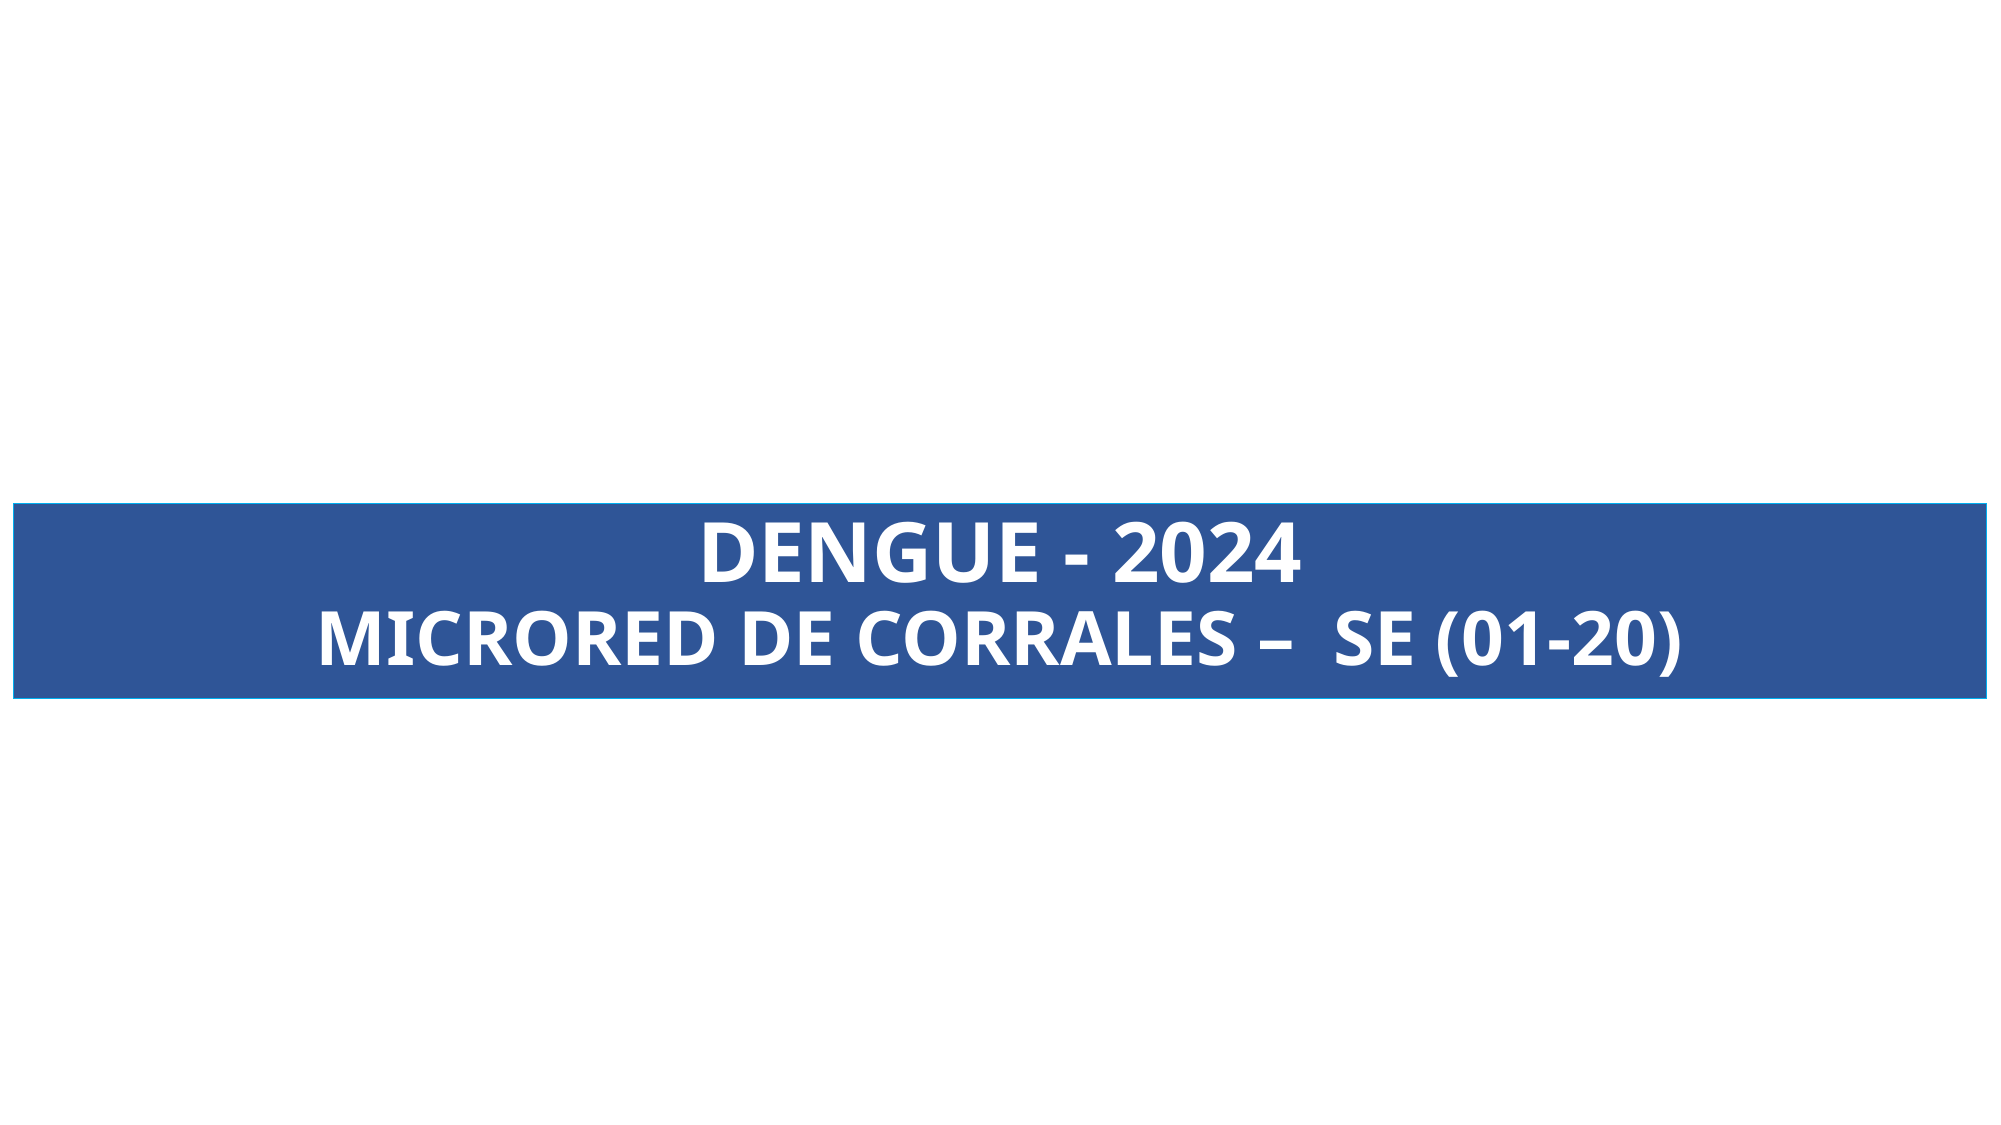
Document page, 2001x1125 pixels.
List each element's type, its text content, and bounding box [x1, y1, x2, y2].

text_box DENGUE - 2024 MICRORED DE CORRALES – SE (01-20) [13, 503, 1987, 699]
